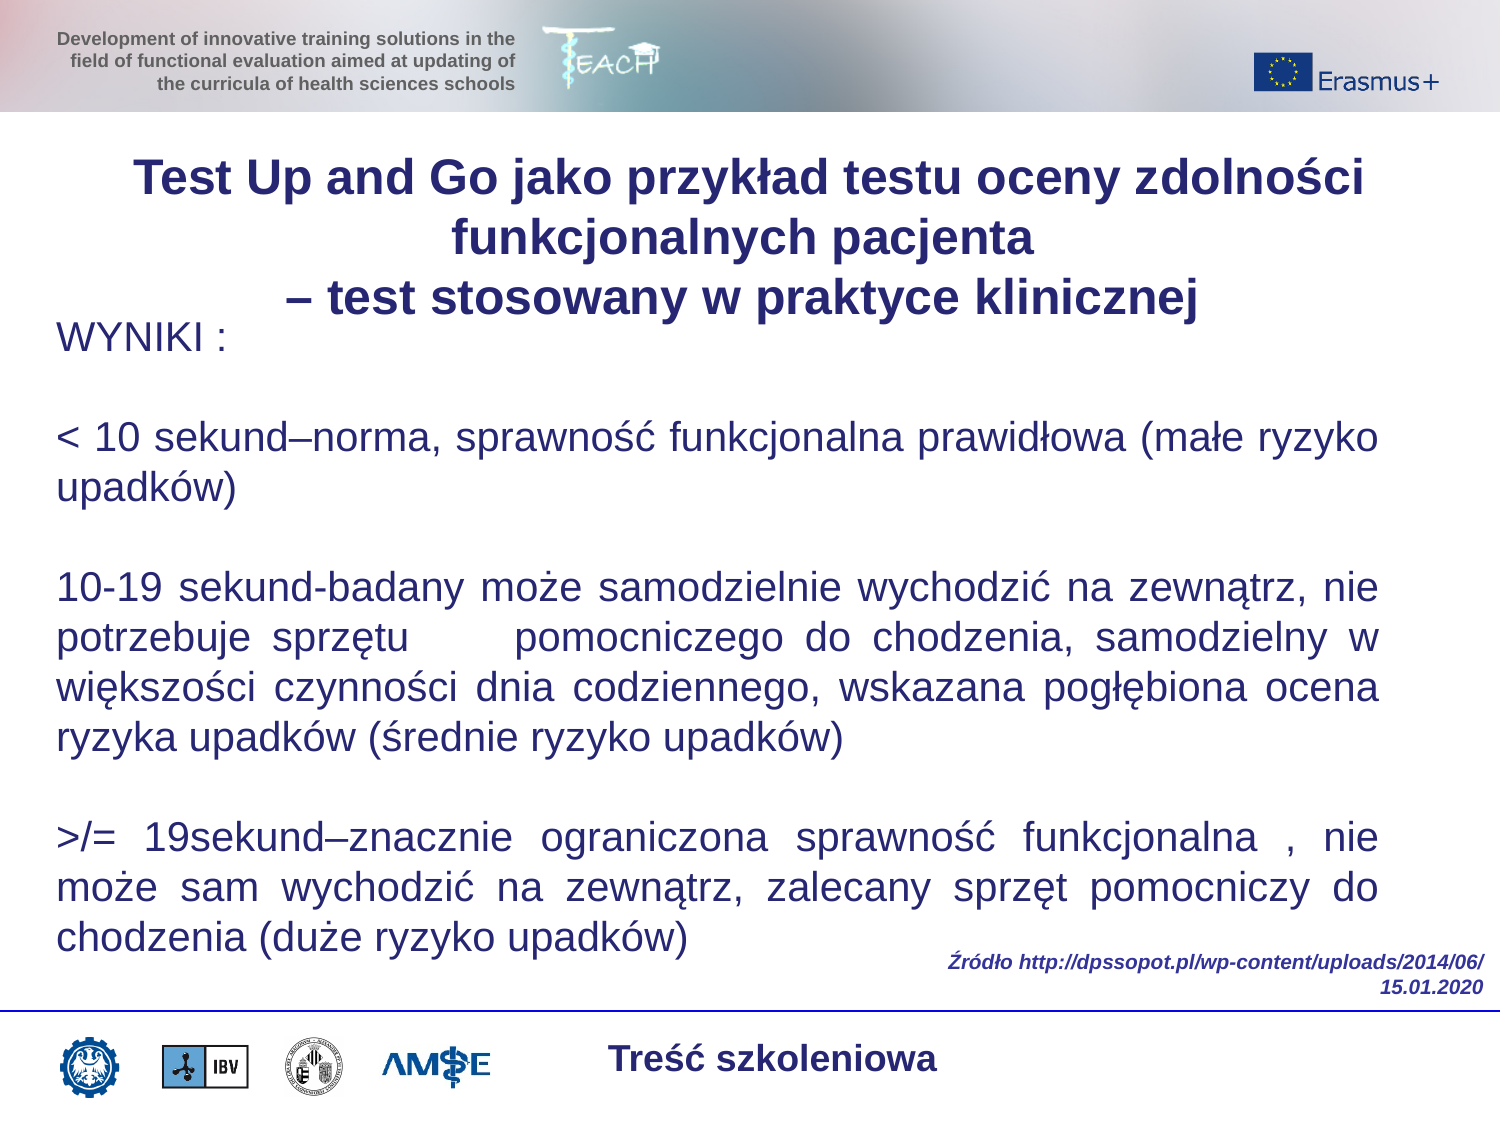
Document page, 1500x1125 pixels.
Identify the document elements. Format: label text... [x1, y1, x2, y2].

text_box Źródło http://dpssopot.pl/wp-content/uploads/2014/06/ 15.01.2020 [895, 941, 1499, 1006]
picture [161, 1044, 249, 1089]
text_box Test Up and Go jako przykład testu oceny zdolności funkcjonalnych pacjenta – test stosowany w praktyce klinicznej [82, 137, 1418, 392]
picture [284, 1036, 344, 1097]
picture [379, 1044, 491, 1089]
text_box WYNIKI : < 10 sekund–norma, sprawność funkcjonalna prawidłowa (małe ryzyko upadków) 10-19 sekund-badany może samodzielnie wychodzić na zewnątrz, nie potrzebuje sprzętu pomocniczego do chodzenia, samodzielny w większości czynności dnia codziennego, wskazana pogłębiona ocena ryzyka upadków (średnie ryzyko upadków) >/= 19sekund–znacznie ograniczona sprawność funkcjonalna , nie może sam wychodzić na zewnątrz, zalecany sprzęt pomocniczy do chodzenia (duże ryzyko upadków) [41, 302, 1395, 968]
picture [0, 1, 1500, 112]
picture [53, 1035, 126, 1099]
text_box Treść szkoleniowa [586, 1026, 959, 1125]
